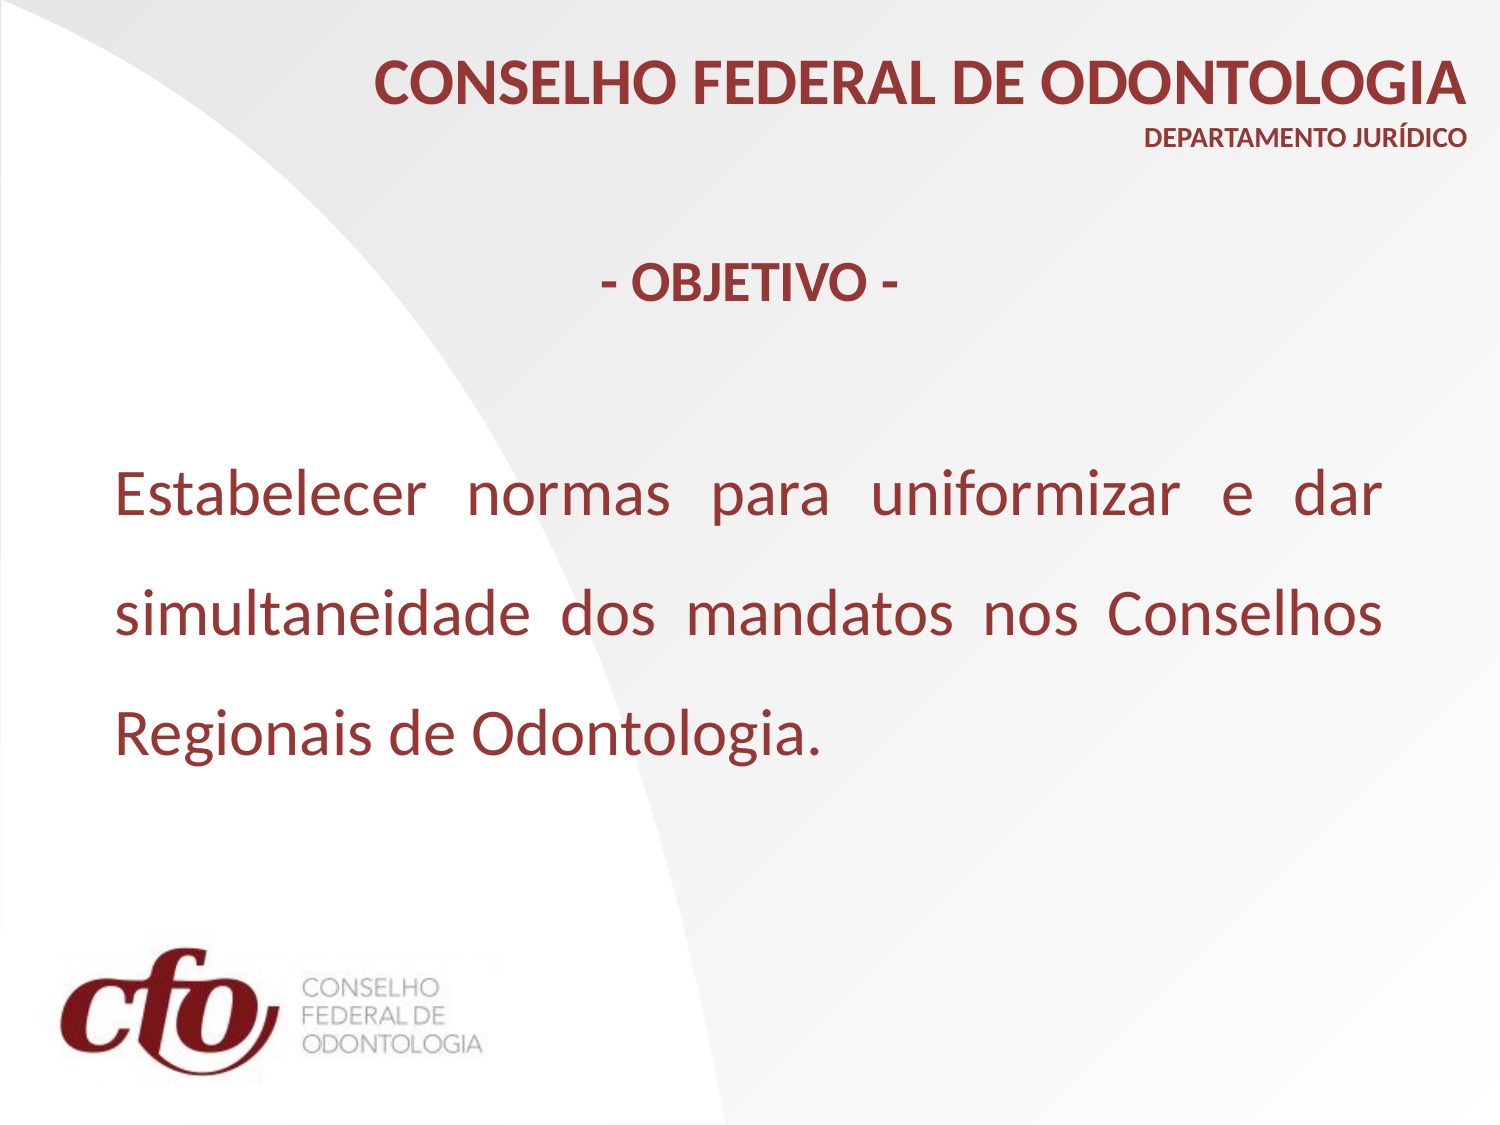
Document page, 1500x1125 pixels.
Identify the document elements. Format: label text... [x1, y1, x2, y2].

text_box [635, 196, 1468, 346]
text_box - OBJETIVO - [283, 236, 1217, 321]
text_box [0, 0, 726, 1125]
text_box Estabelecer normas para uniformizar e dar simultaneidade dos mandatos nos Conselhos Regionais de Odontologia. [100, 401, 1400, 776]
text_box CONSELHO FEDERAL DE ODONTOLOGIA DEPARTAMENTO JURÍDICO [272, 30, 1483, 161]
picture [37, 932, 507, 1092]
